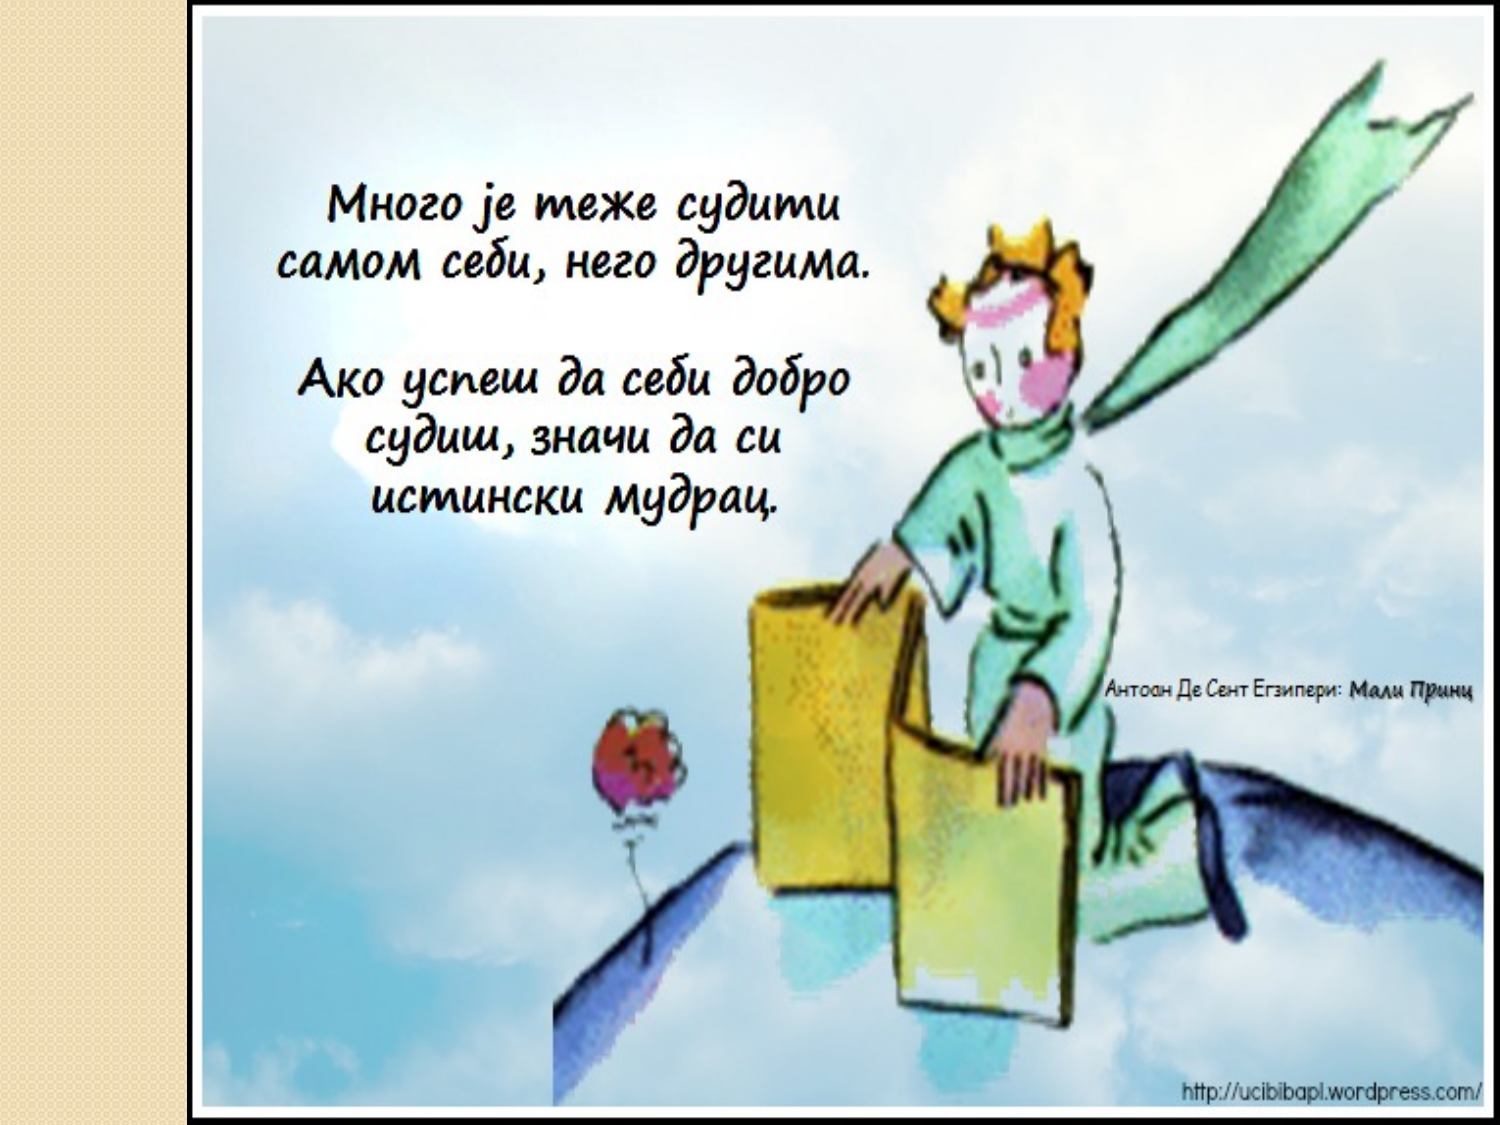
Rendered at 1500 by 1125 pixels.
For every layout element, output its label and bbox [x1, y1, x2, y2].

picture [187, 0, 1500, 1125]
